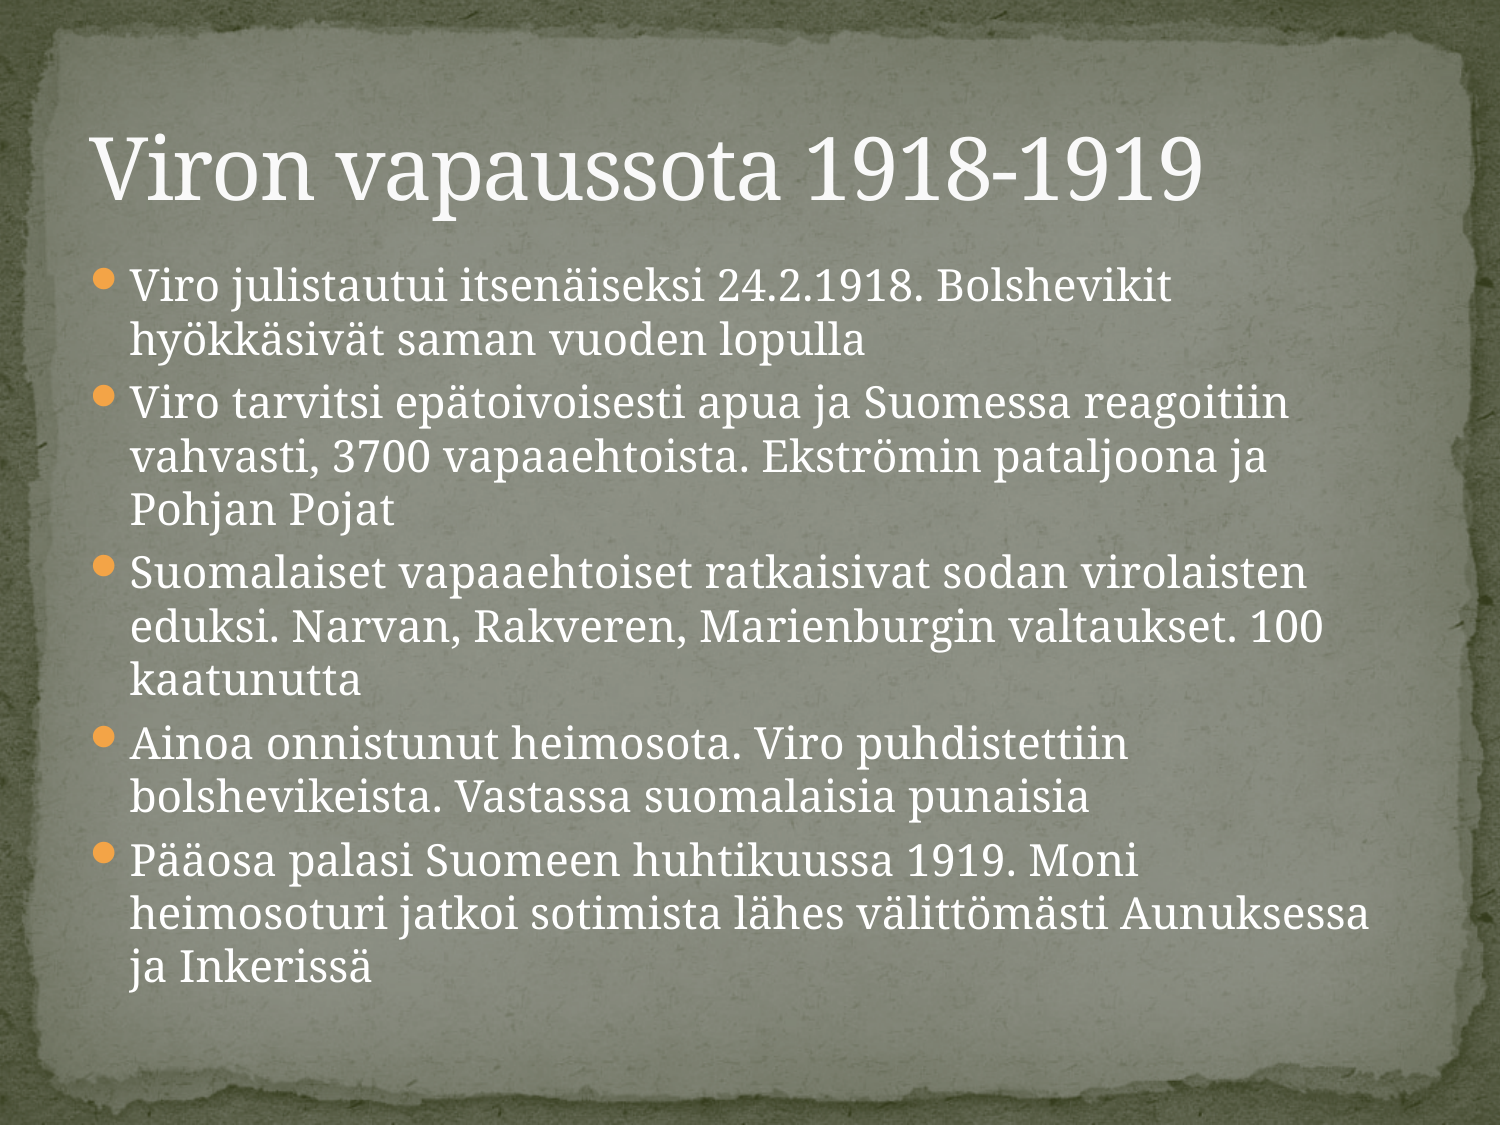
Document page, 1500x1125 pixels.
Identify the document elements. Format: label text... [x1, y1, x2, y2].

title Viron vapaussota 1918-1919 [74, 24, 1425, 225]
list Viro julistautui itsenäiseksi 24.2.1918. Bolshevikit hyökkäsivät saman vuoden lopulla Viro tarvitsi epätoivoisesti apua ja Suomessa reagoitiin vahvasti, 3700 vapaaehtoista. Ekströmin pataljoona ja Pohjan Pojat Suomalaiset vapaaehtoiset ratkaisivat sodan virolaisten eduksi. Narvan, Rakveren, Marienburgin valtaukset. 100 kaatunutta Ainoa onnistunut heimosota. Viro puhdistettiin bolshevikeista. Vastassa suomalaisia punaisia Pääosa palasi Suomeen huhtikuussa 1919. Moni heimosoturi jatkoi sotimista lähes välittömästi Aunuksessa ja Inkerissä [75, 249, 1425, 1000]
